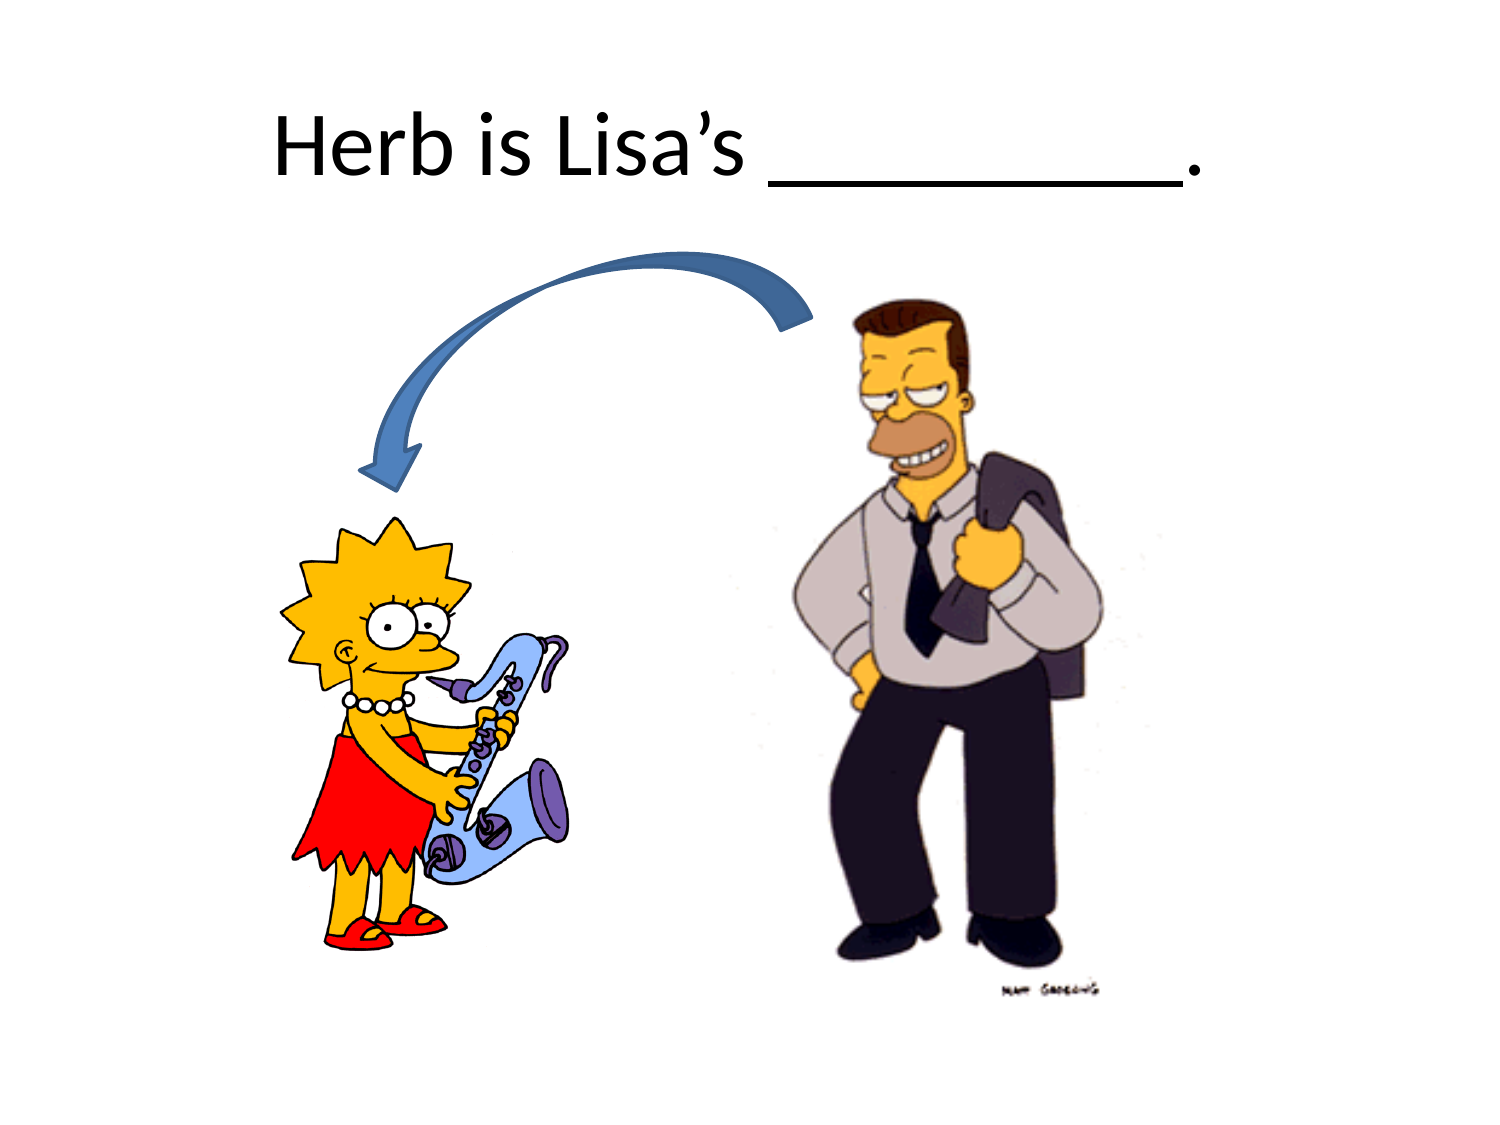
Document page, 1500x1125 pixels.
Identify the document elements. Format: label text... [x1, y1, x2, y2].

picture [277, 514, 572, 953]
text_box [357, 251, 780, 493]
picture [678, 278, 1223, 1004]
title Herb is Lisa’s . [75, 45, 1425, 233]
